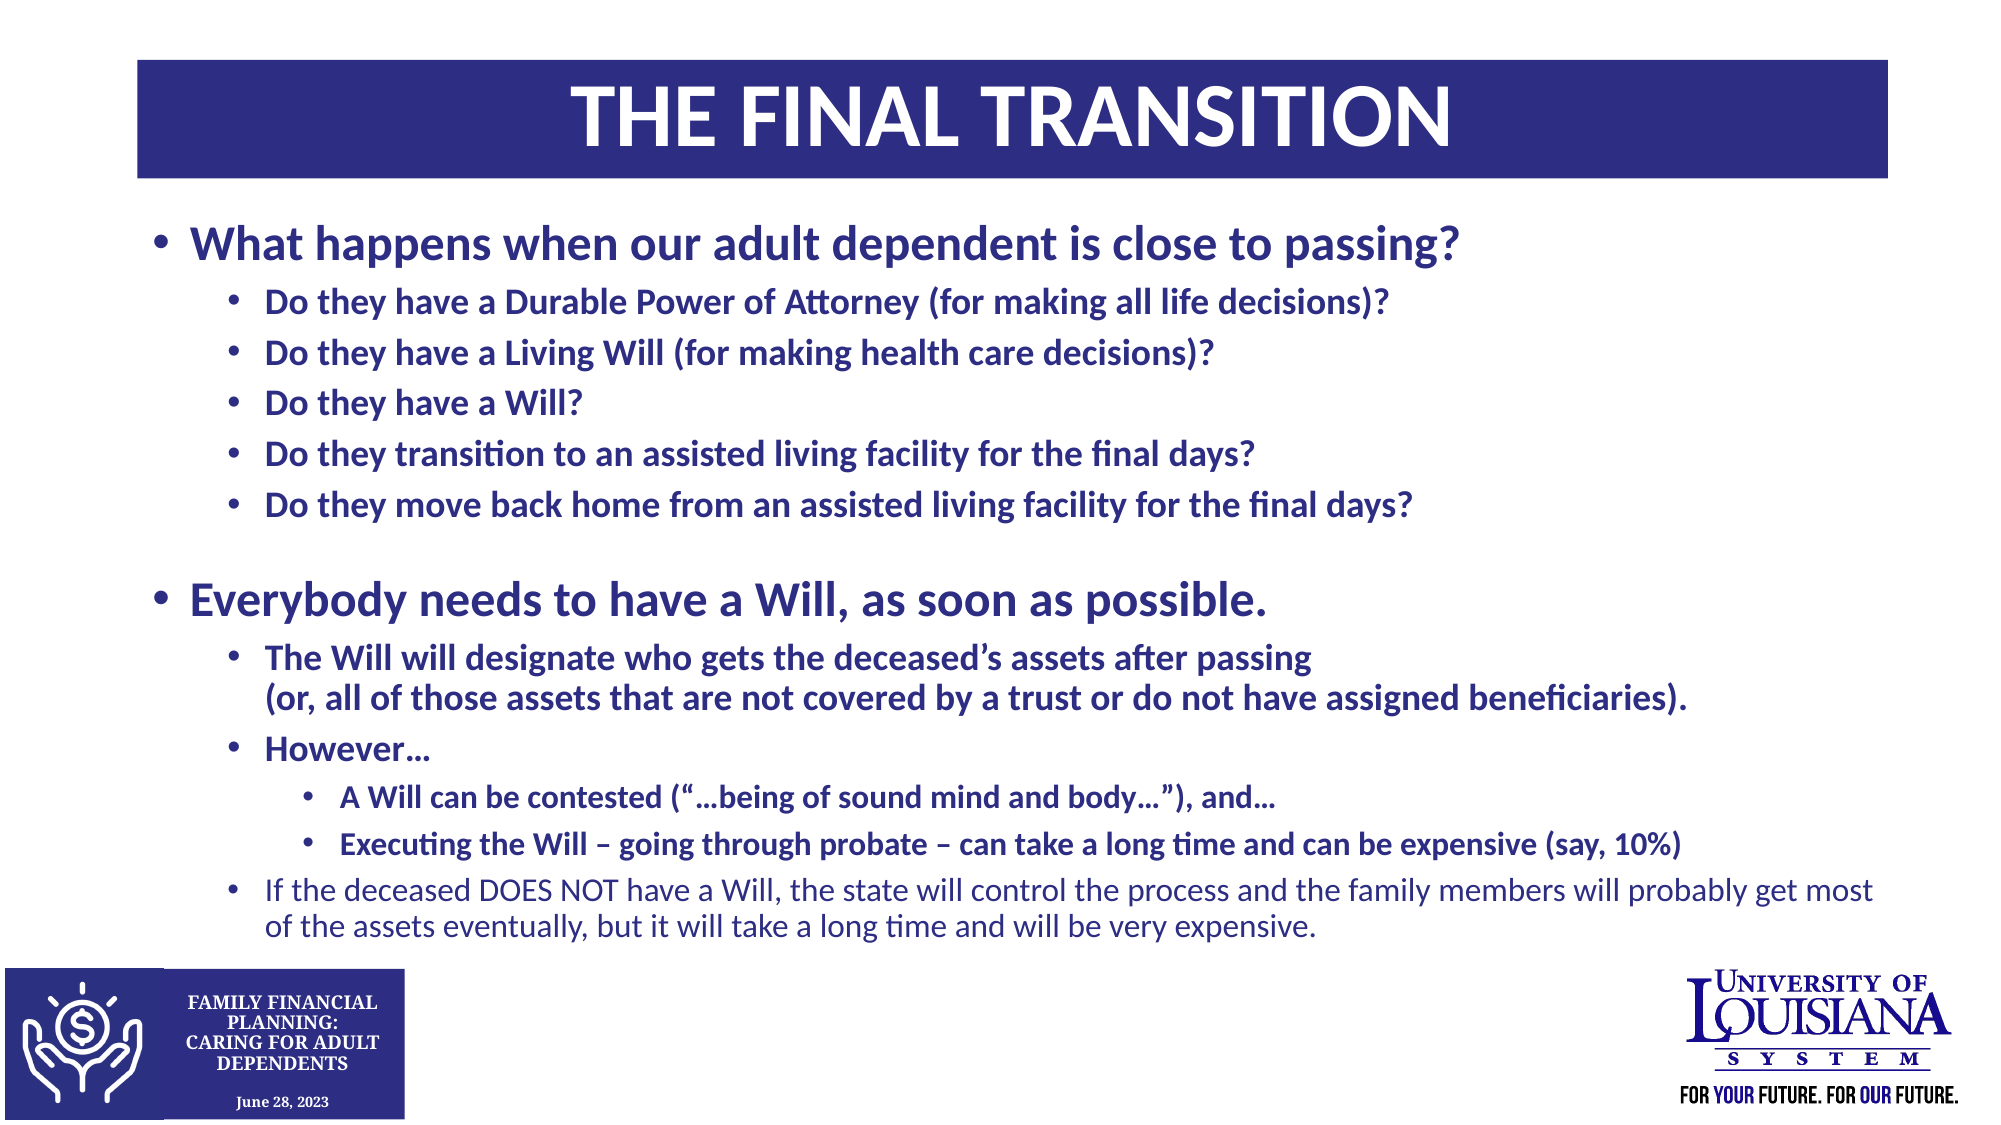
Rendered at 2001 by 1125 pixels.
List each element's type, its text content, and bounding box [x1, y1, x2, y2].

text_box THE FINAL TRANSITION [137, 59, 1888, 179]
list What happens when our adult dependent is close to passing? Do they have a Durable Power of Attorney (for making all life decisions)? Do they have a Living Will (for making health care decisions)? Do they have a Will? Do they transition to an assisted living facility for the final days? Do they move back home from an assisted living facility for the final days? Everybody needs to have a Will, as soon as possible. The Will will designate who gets the deceased’s assets after passing (or, all of those assets that are not covered by a trust or do not have assigned beneficiaries). However… A Will can be contested (“…being of sound mind and body…”), and… Executing the Will – going through probate – can take a long time and can be expensive (say, 10%) If the deceased DOES NOT have a Will, the state will control the process and the family members will probably get most of the assets eventually, but it will take a long time and will be very expensive. [137, 210, 1906, 1014]
picture [1655, 956, 1983, 1120]
picture [5, 968, 161, 1120]
